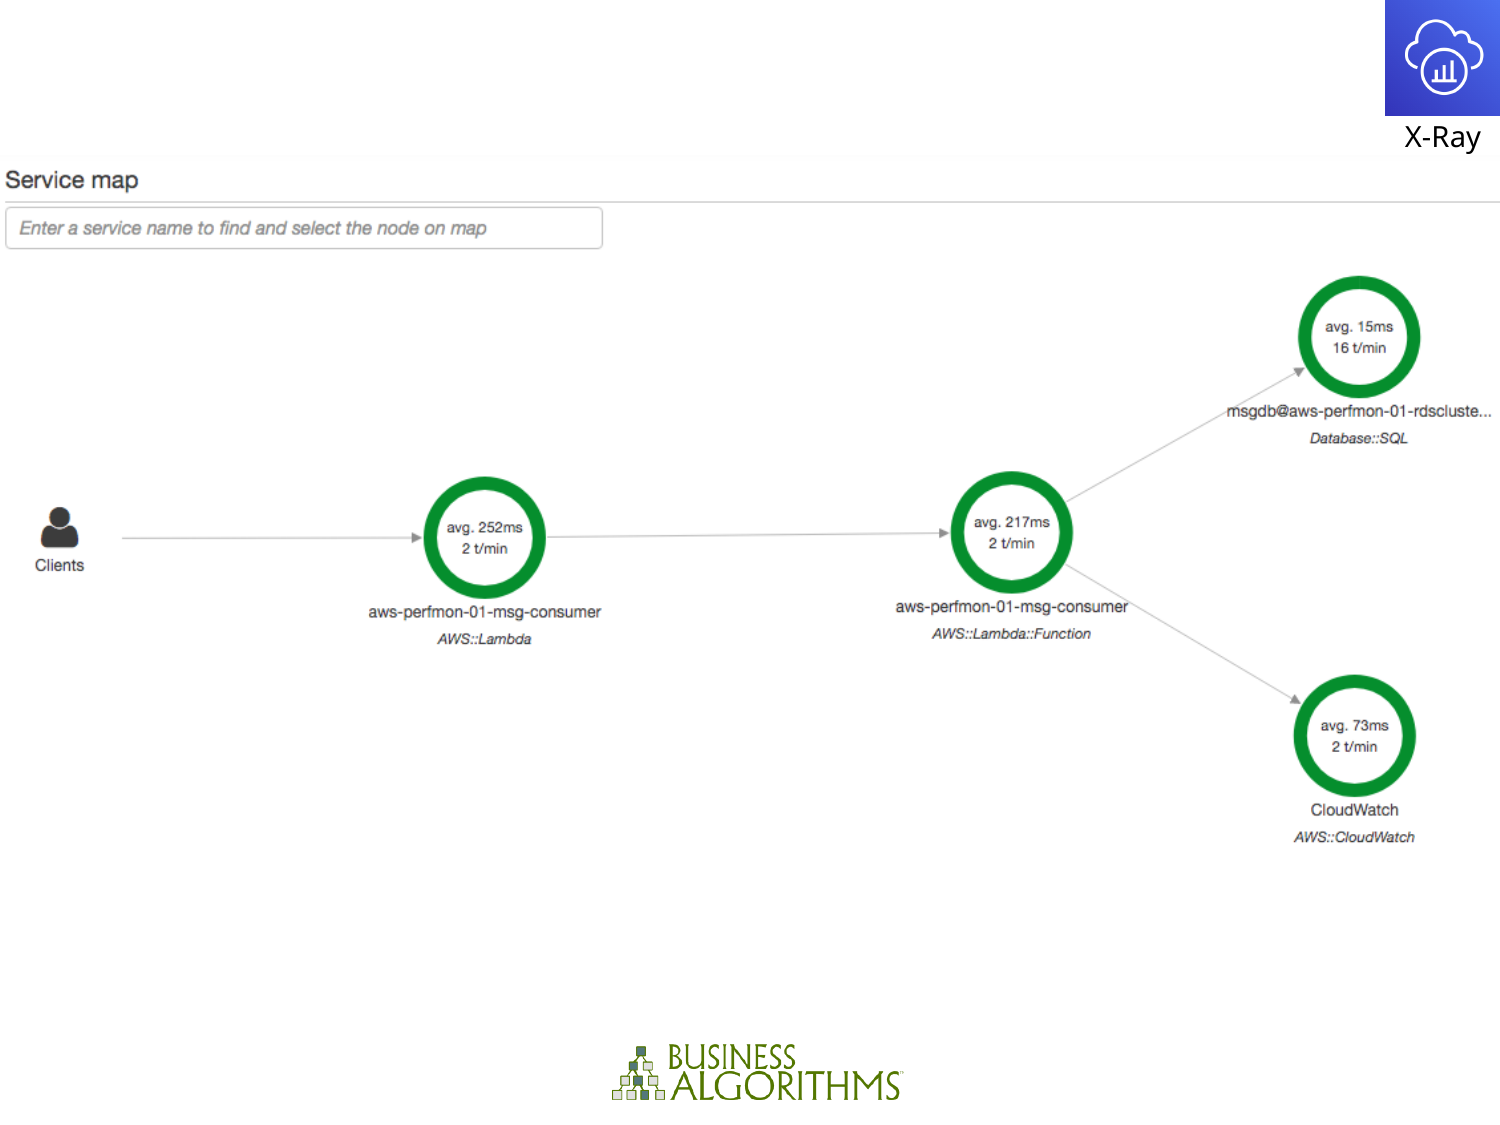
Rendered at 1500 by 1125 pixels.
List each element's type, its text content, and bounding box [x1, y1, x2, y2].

picture [1385, 0, 1500, 116]
text_box X-Ray [1384, 123, 1500, 154]
picture [0, 154, 1500, 849]
picture [612, 1043, 904, 1101]
